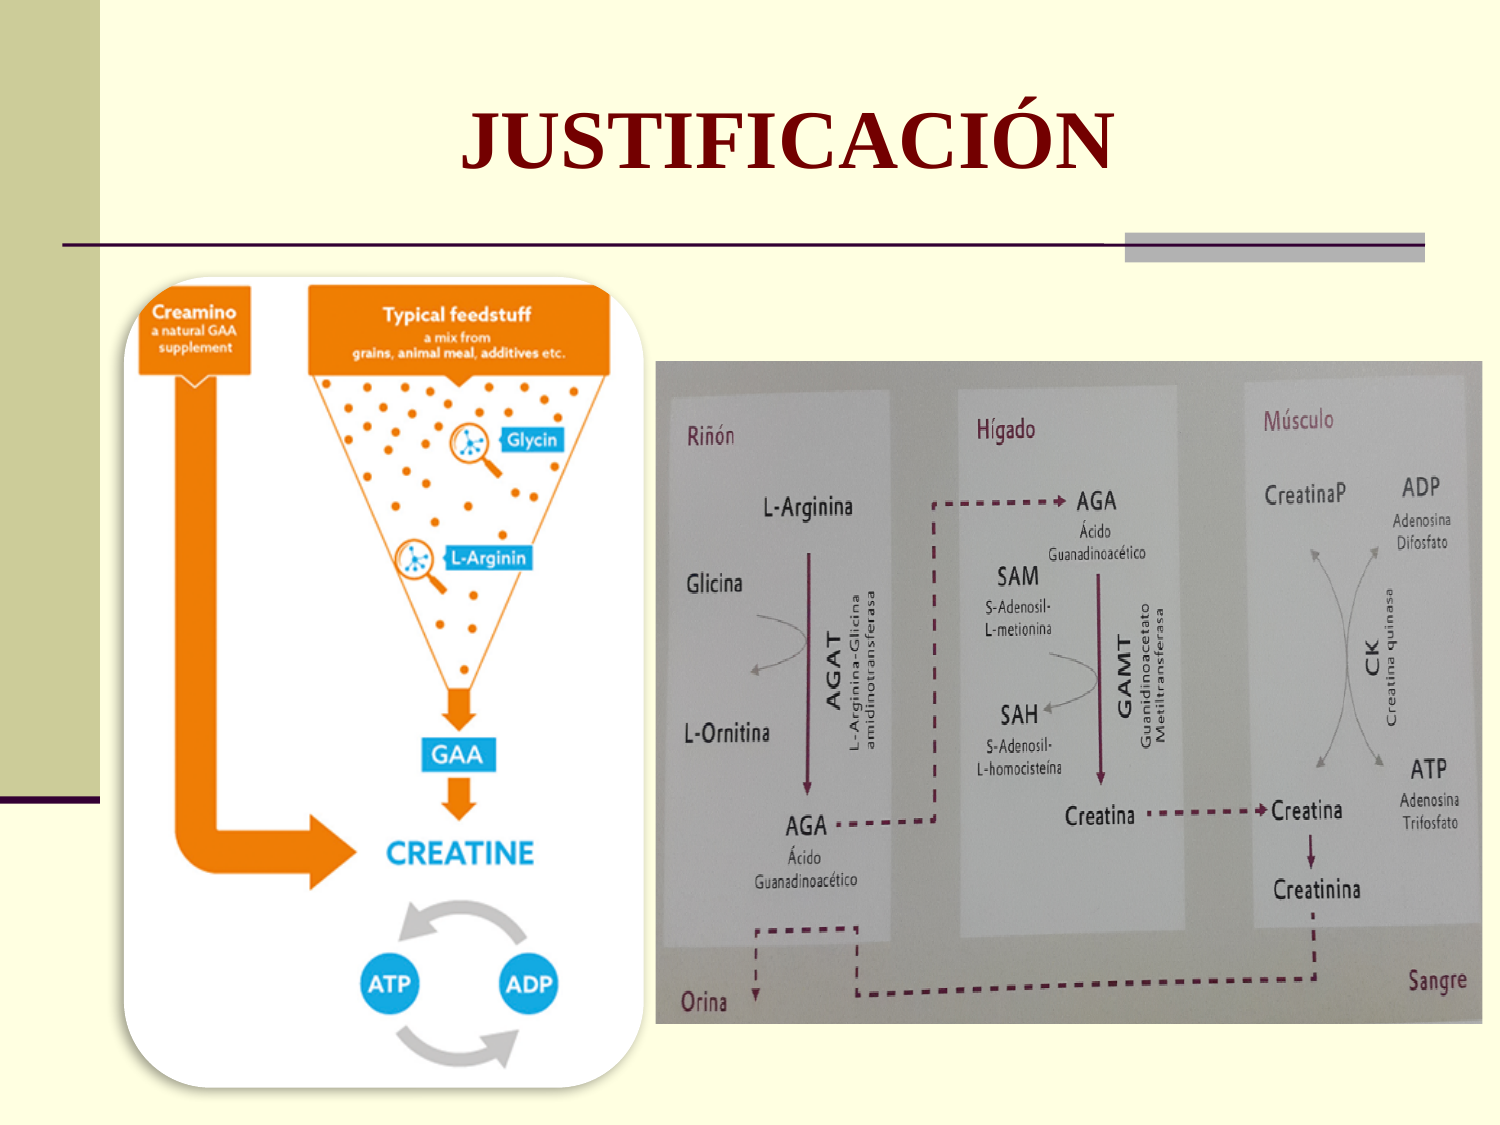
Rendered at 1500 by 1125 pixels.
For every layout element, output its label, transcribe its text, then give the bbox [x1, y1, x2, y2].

picture [655, 361, 1483, 1024]
picture [123, 276, 644, 1088]
text_box JUSTIFICACIÓN [149, 78, 1425, 220]
